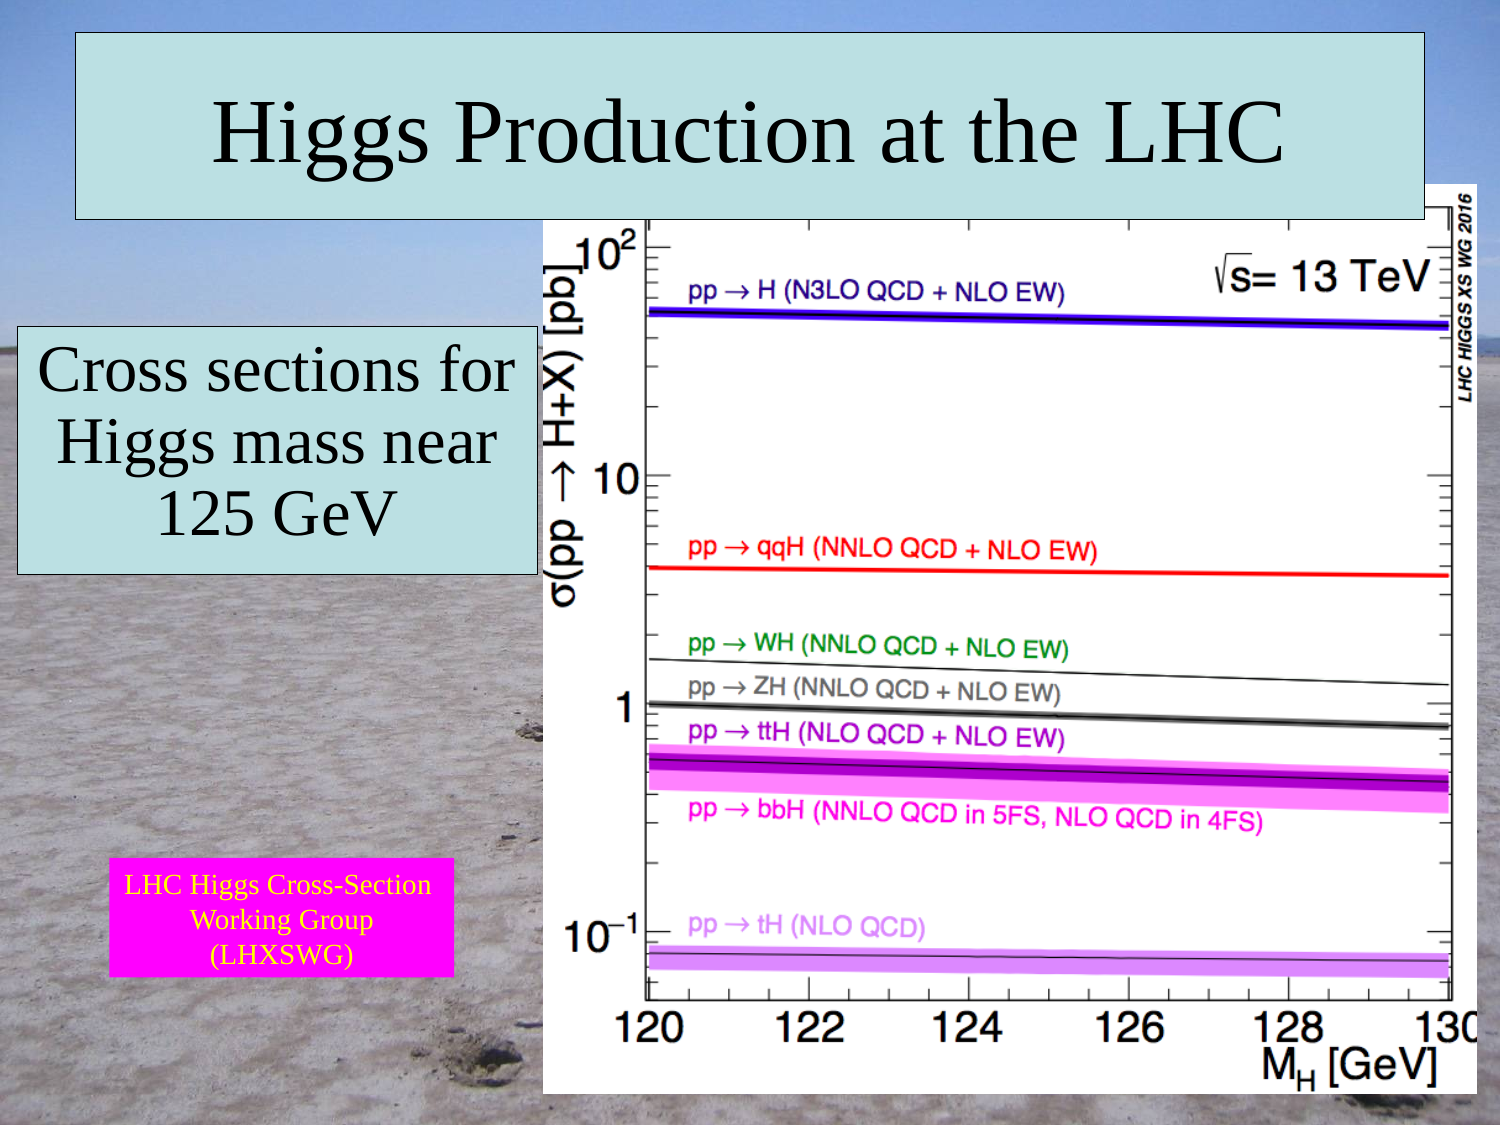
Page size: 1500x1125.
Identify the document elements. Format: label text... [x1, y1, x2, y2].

picture [0, 0, 1500, 1125]
title Higgs Production at the LHC [75, 32, 1425, 220]
list Cross sections for Higgs mass near 125 GeV [17, 326, 538, 575]
text_box LHC Higgs Cross-Section Working Group (LHXSWG) [109, 857, 455, 978]
